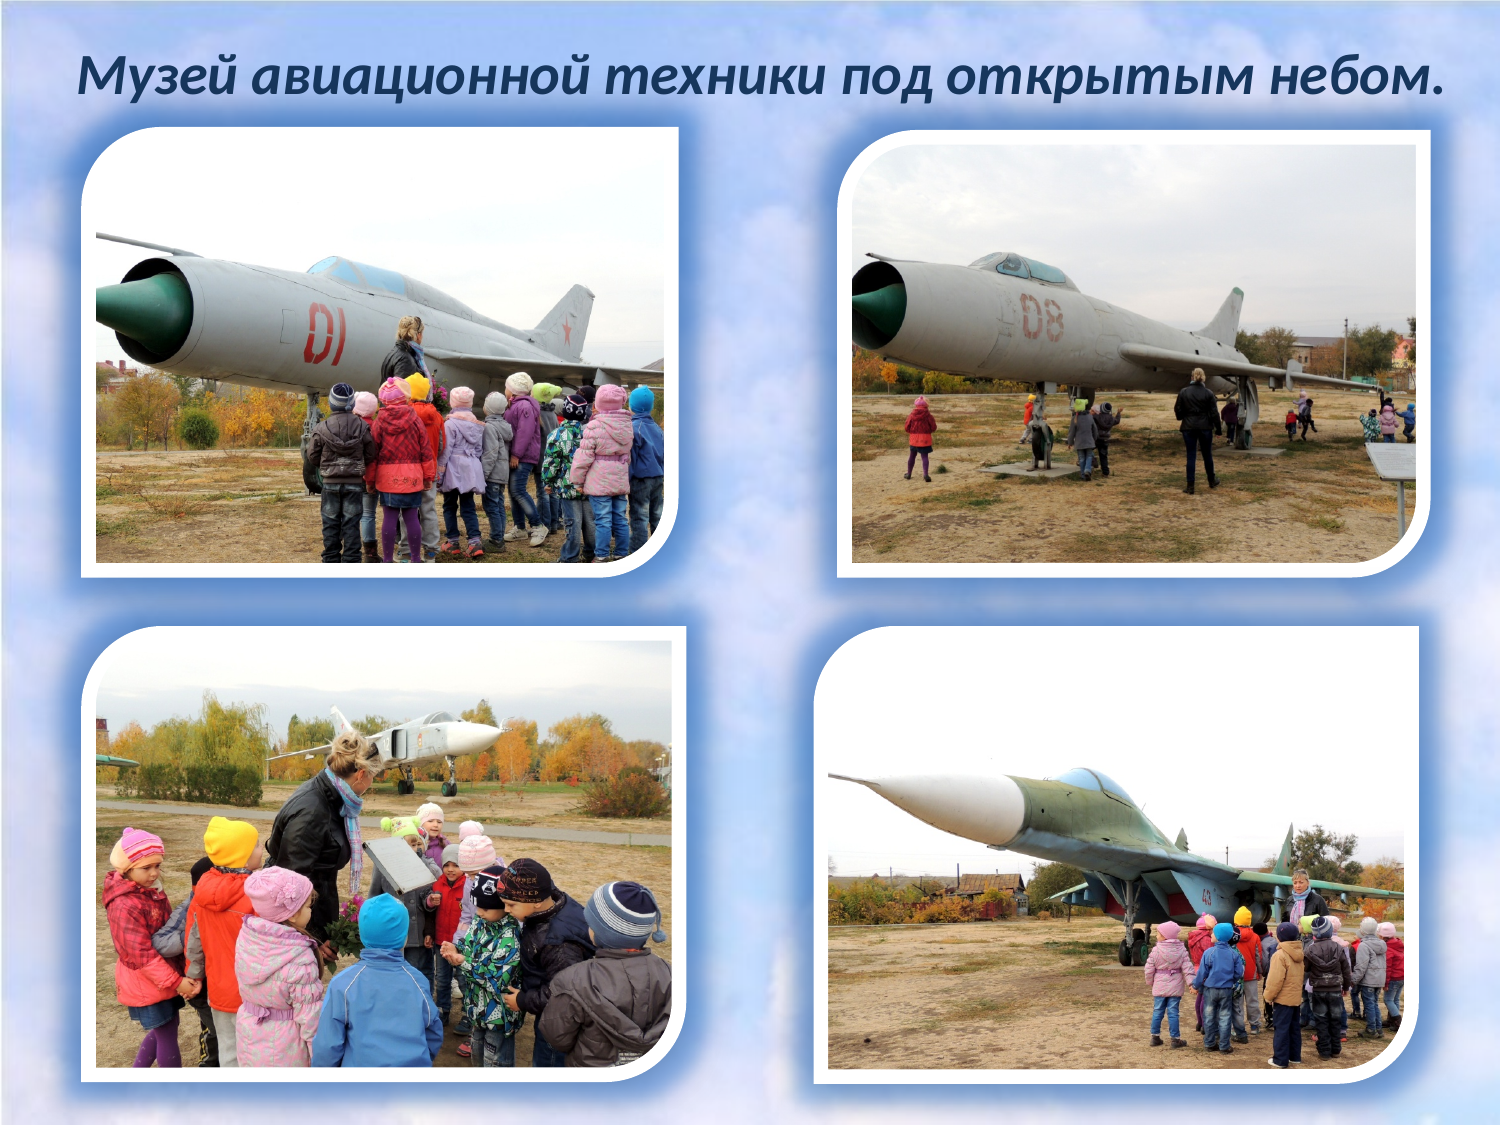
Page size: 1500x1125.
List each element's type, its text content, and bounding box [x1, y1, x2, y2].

picture [844, 136, 1424, 571]
picture [88, 633, 680, 1076]
title Музей авиационной техники под открытым небом. [41, 30, 1483, 112]
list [88, 133, 672, 571]
picture [820, 633, 1412, 1077]
